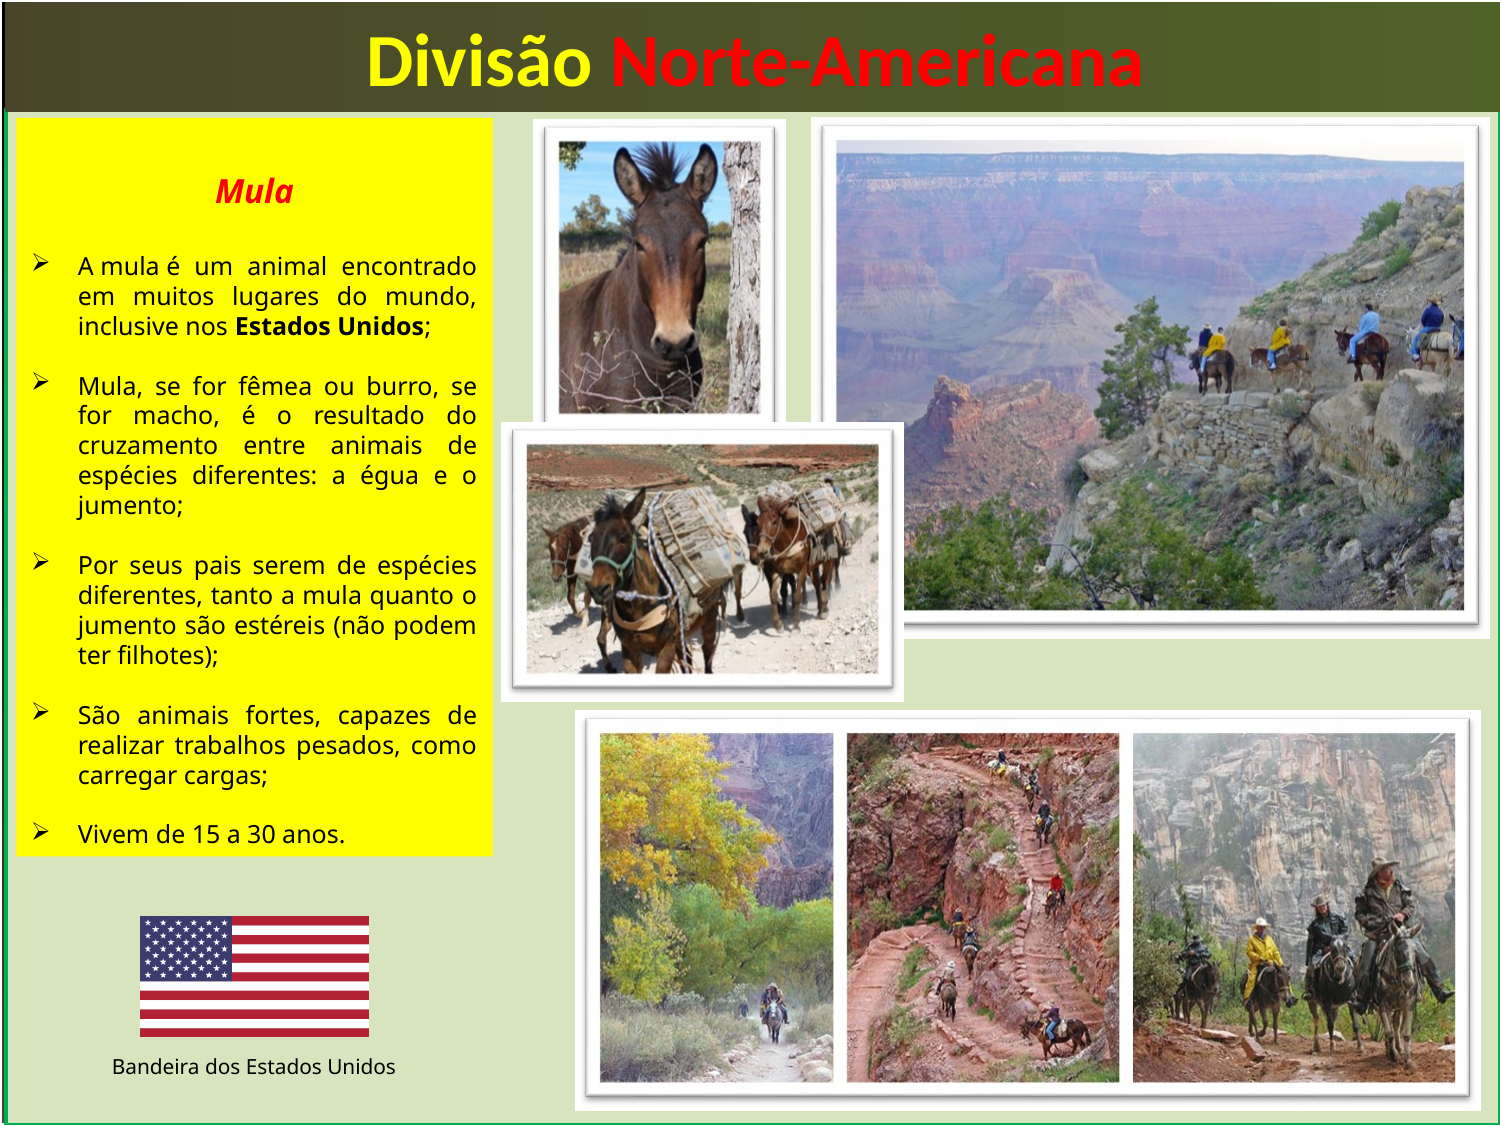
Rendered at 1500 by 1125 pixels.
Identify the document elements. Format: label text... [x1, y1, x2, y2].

picture [140, 916, 369, 1038]
text_box Bandeira dos Estados Unidos [41, 1046, 467, 1087]
picture [574, 710, 1482, 1111]
picture [501, 117, 1490, 702]
text_box Mula A mula é um animal encontrado em muitos lugares do mundo, inclusive nos Estados Unidos; Mula, se for fêmea ou burro, se for macho, é o resultado do cruzamento entre animais de espécies diferentes: a égua e o jumento; Por seus pais serem de espécies diferentes, tanto a mula quanto o jumento são estéreis (não podem ter filhotes); São animais fortes, capazes de realizar trabalhos pesados, como carregar cargas; Vivem de 15 a 30 anos. [16, 117, 493, 857]
